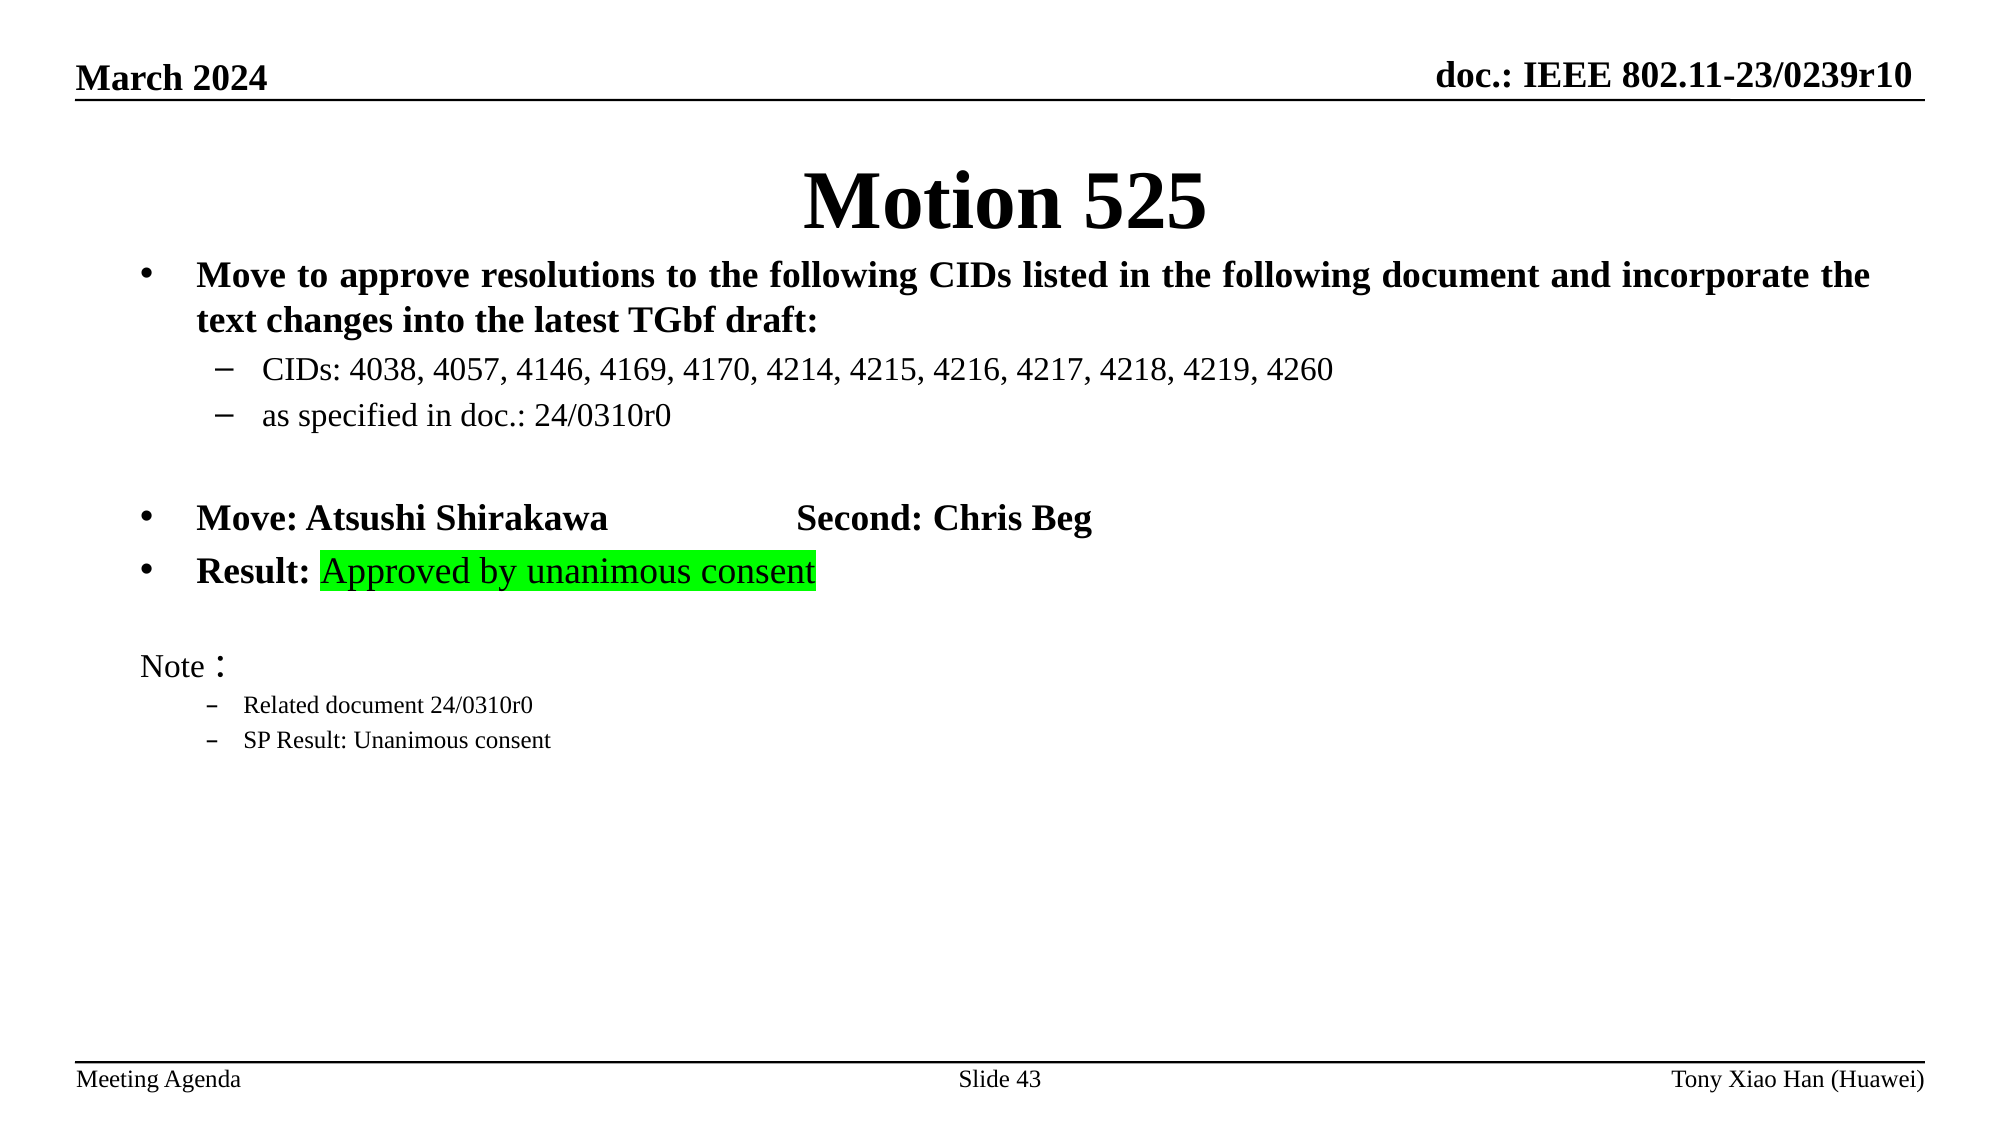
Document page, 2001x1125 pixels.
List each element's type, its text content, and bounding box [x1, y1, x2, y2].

text_box Motion 525 [368, 137, 1644, 212]
text_box Move to approve resolutions to the following CIDs listed in the following document and incorporate the text changes into the latest TGbf draft: CIDs: 4038, 4057, 4146, 4169, 4170, 4214, 4215, 4216, 4217, 4218, 4219, 4260 as specified in doc.: 24/0310r0 Move: Atsushi Shirakawa Second: Chris Beg Result: Approved by unanimous consent Note： Related document 24/0310r0 SP Result: Unanimous consent [125, 212, 1888, 988]
